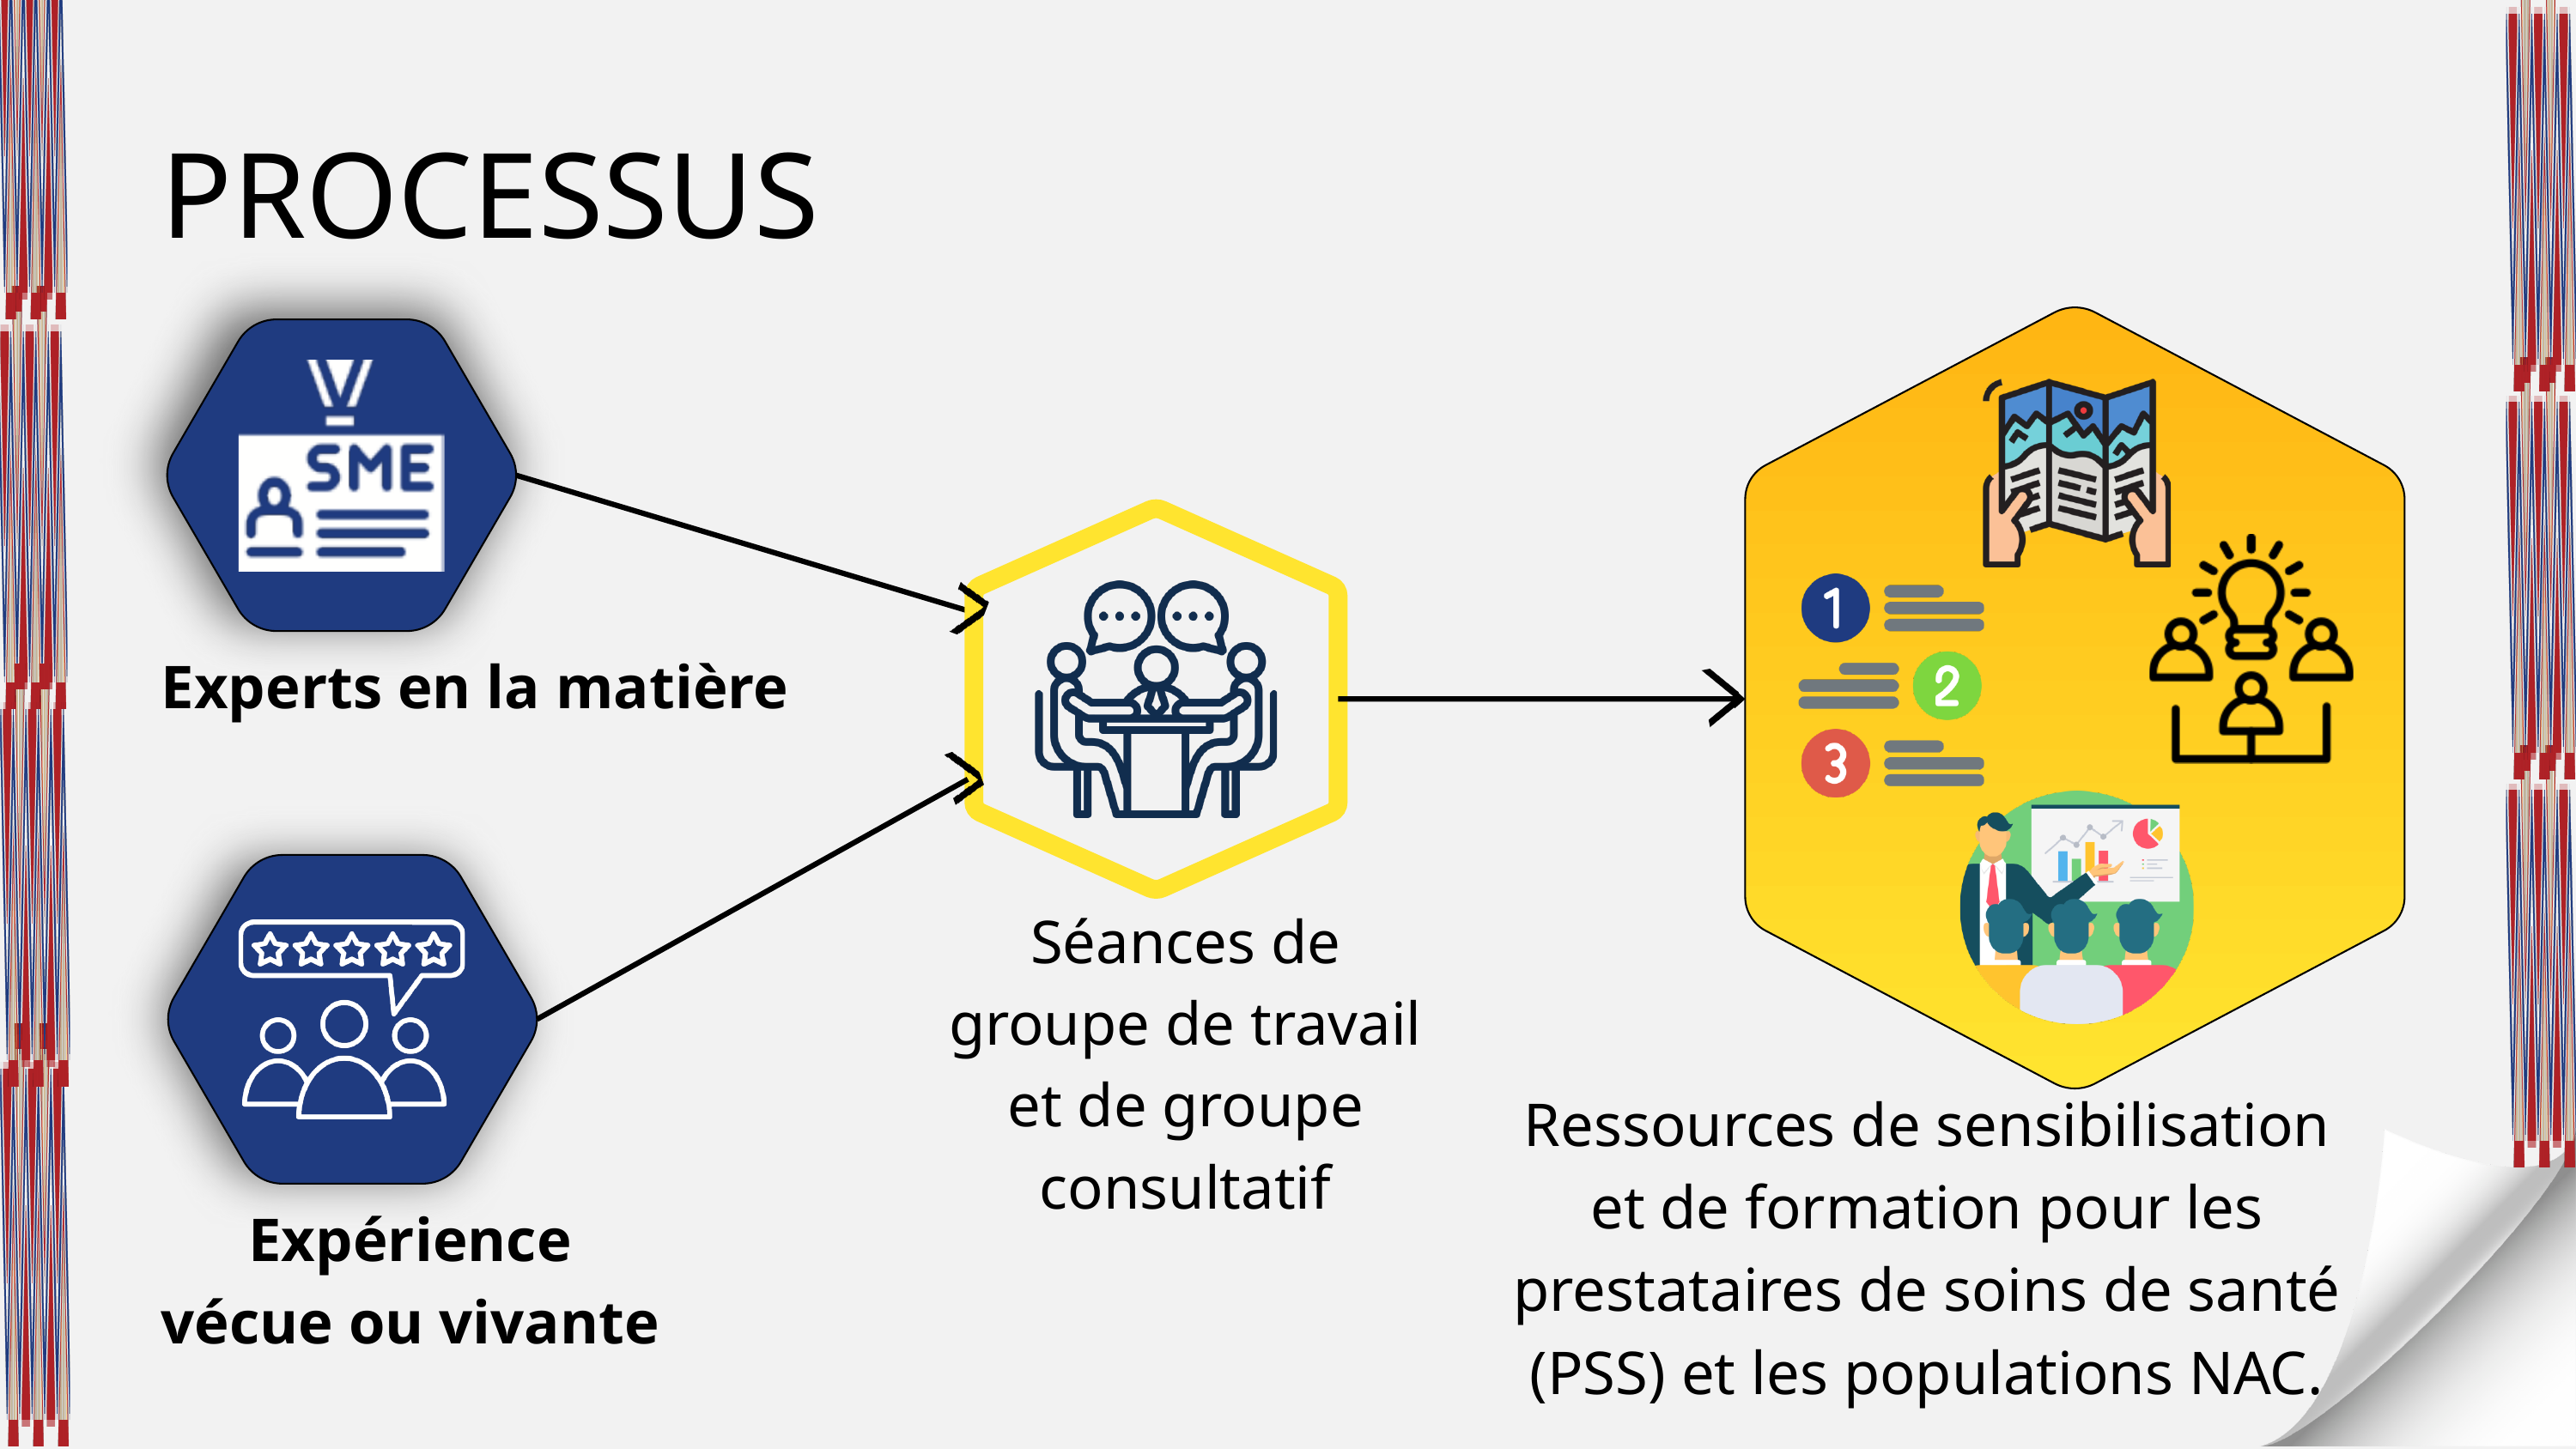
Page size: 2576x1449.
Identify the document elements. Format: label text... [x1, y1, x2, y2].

text_box [2259, 1129, 2576, 1446]
text_box Séances de groupe de travail et de groupe consultatif [922, 893, 1449, 1221]
text_box [0, 664, 70, 1087]
text_box Expérience vécue ou vivante [160, 1191, 661, 1355]
text_box [942, 573, 969, 640]
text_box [187, 828, 518, 1211]
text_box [1745, 301, 2405, 1094]
text_box [107, 806, 576, 1232]
text_box PROCESSUS [161, 101, 1097, 263]
text_box [99, 253, 567, 679]
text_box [185, 294, 498, 658]
text_box [0, 1087, 70, 1446]
text_box [2506, 0, 2576, 391]
text_box [0, 0, 68, 320]
text_box [2506, 391, 2576, 779]
text_box [938, 745, 969, 814]
text_box Experts en la matière [161, 638, 795, 721]
text_box [2506, 779, 2576, 1167]
text_box Ressources de sensibilisation et de formation pour les prestataires de soins de santé (PSS) et les populations NAC. [1509, 1075, 2345, 1406]
text_box [1698, 664, 1741, 732]
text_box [973, 506, 1339, 891]
text_box [0, 320, 68, 664]
